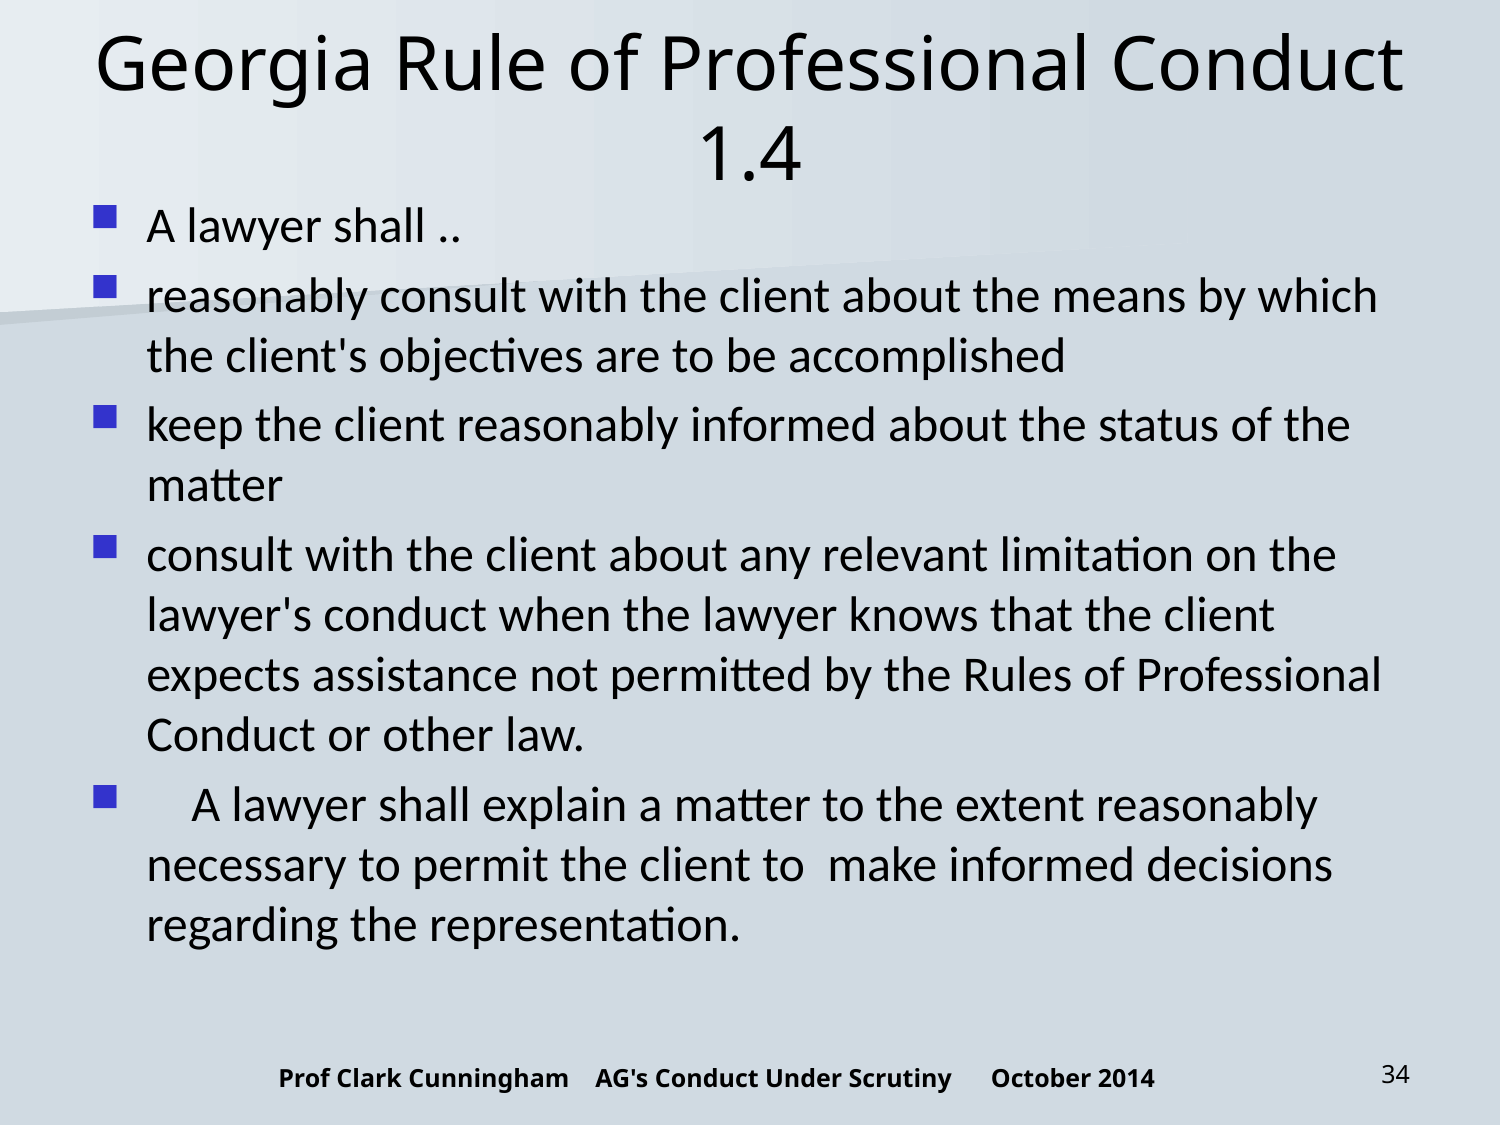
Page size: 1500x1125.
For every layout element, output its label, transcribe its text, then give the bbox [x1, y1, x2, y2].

footer Prof Clark Cunningham AG's Conduct Under Scrutiny October 2014 [118, 1025, 1317, 1100]
title Georgia Rule of Professional Conduct 1.4 [75, 45, 1425, 167]
list A lawyer shall .. reasonably consult with the client about the means by which the client's objectives are to be accomplished keep the client reasonably informed about the status of the matter consult with the client about any relevant limitation on the lawyer's conduct when the lawyer knows that the client expects assistance not permitted by the Rules of Professional Conduct or other law. A lawyer shall explain a matter to the extent reasonably necessary to permit the client to make informed decisions regarding the representation. [75, 184, 1425, 1000]
slide_number 34 [1346, 1025, 1425, 1100]
